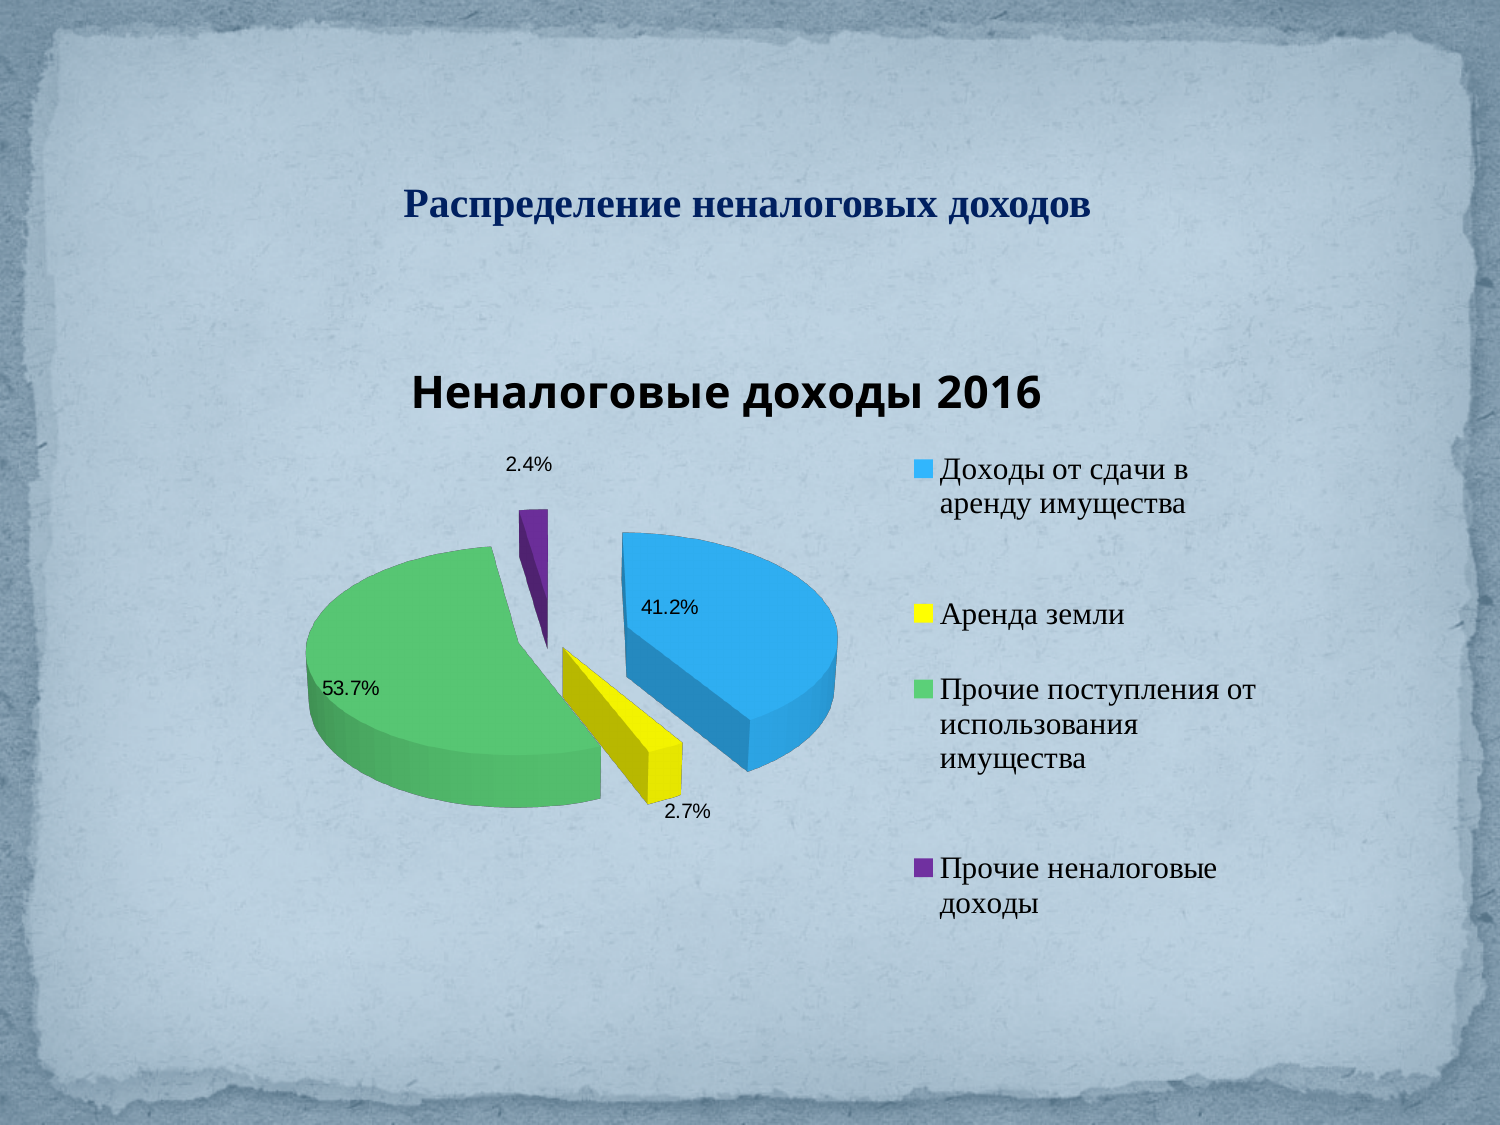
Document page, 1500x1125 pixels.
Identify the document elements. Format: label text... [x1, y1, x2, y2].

text_box Распределение неналоговых доходов [171, 168, 1324, 268]
chart [173, 328, 1282, 959]
